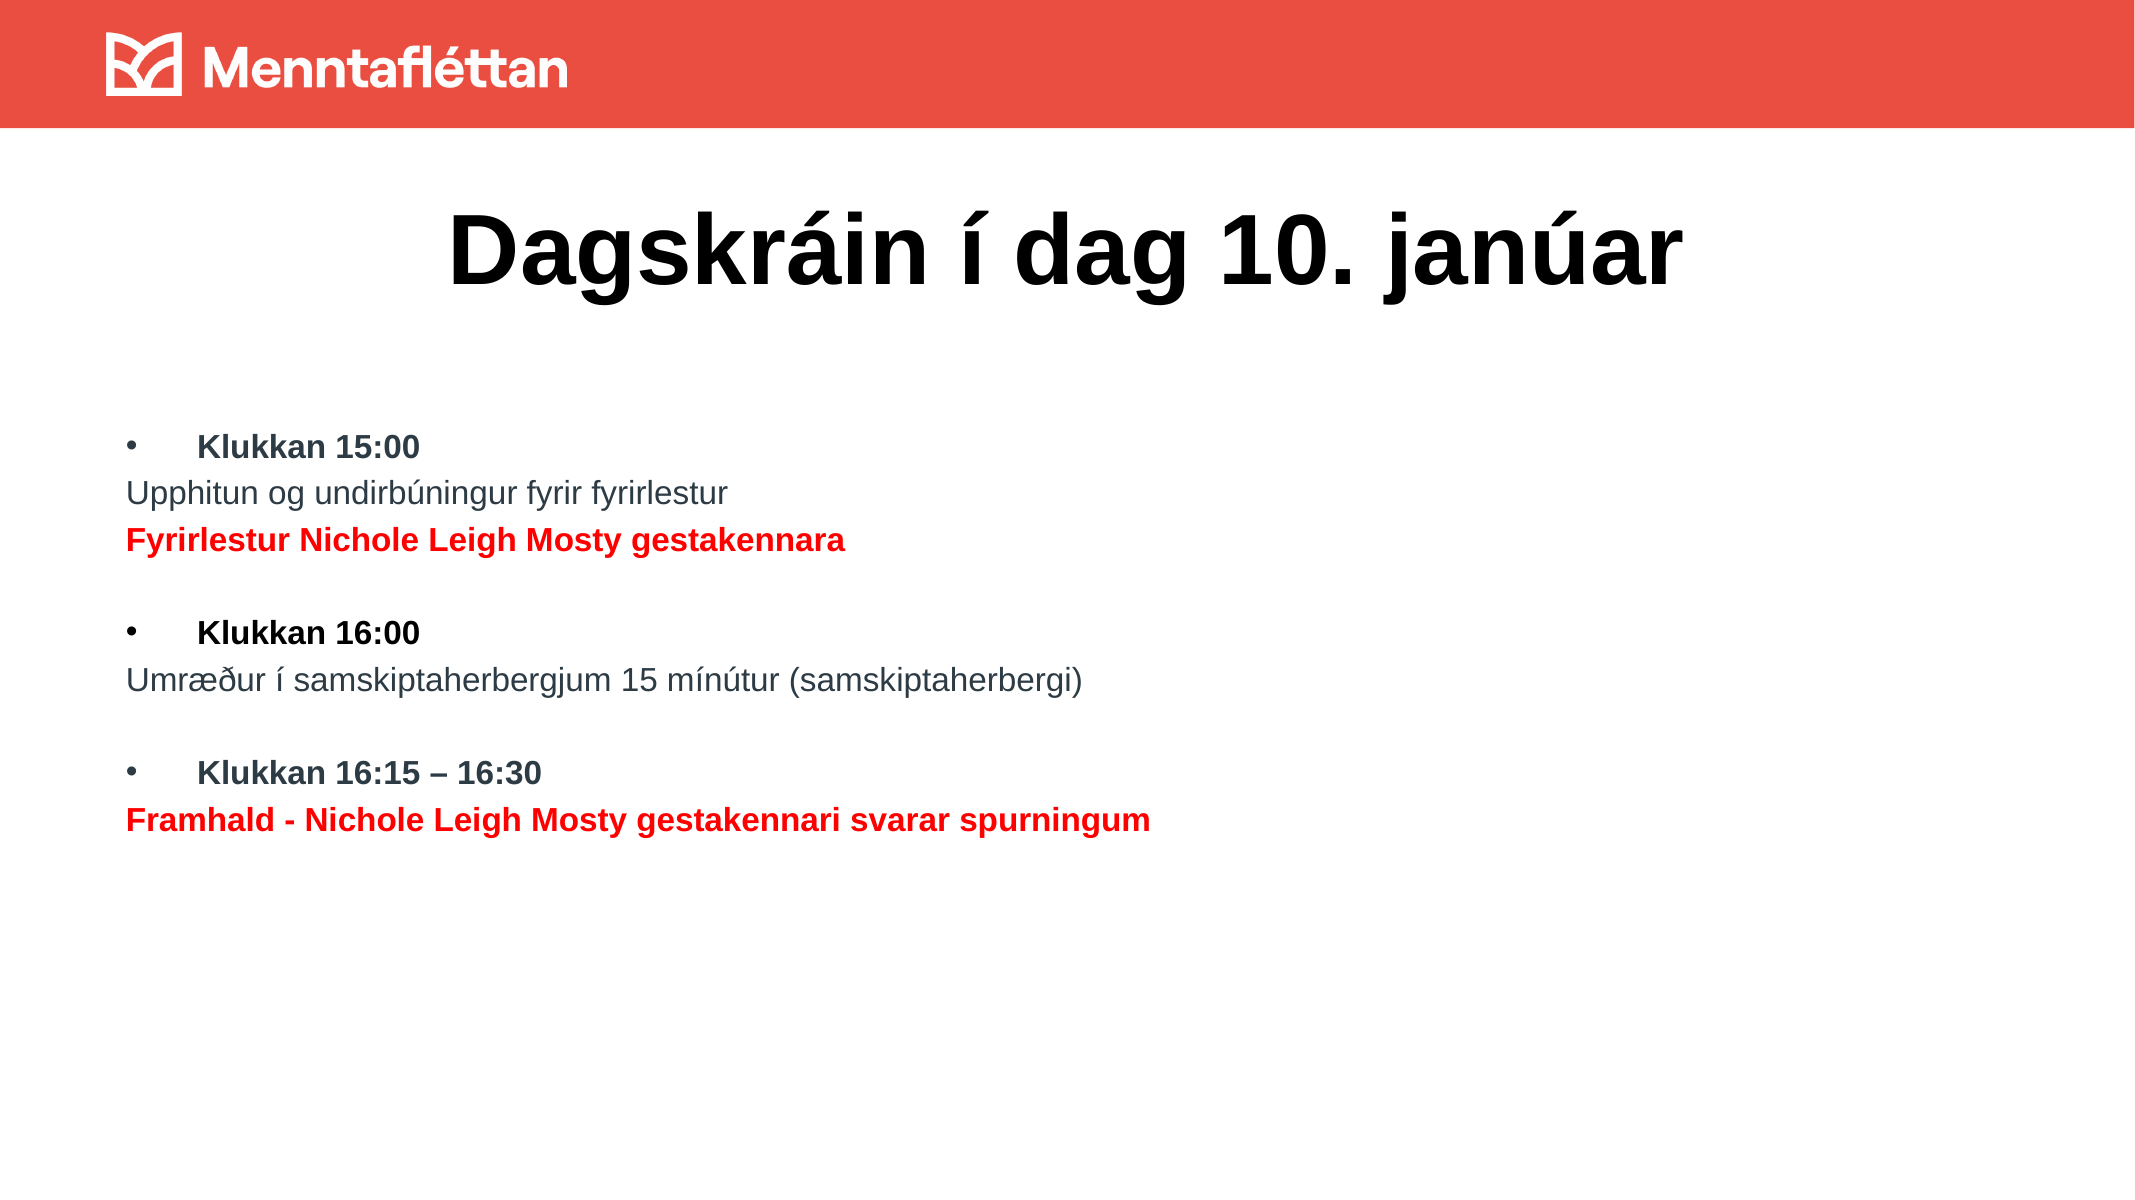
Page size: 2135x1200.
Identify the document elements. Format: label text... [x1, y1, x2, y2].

picture [106, 32, 567, 96]
list Klukkan 15:00 Upphitun og undirbúningur fyrir fyrirlestur Fyrirlestur Nichole Leigh Mosty gestakennara Klukkan 16:00 Umræður í samskiptaherbergjum 15 mínútur (samskiptaherbergi) Klukkan 16:15 – 16:30 Framhald - Nichole Leigh Mosty gestakennari svarar spurningum [106, 363, 2028, 1179]
title Dagskráin í dag 10. janúar [106, 221, 2028, 363]
